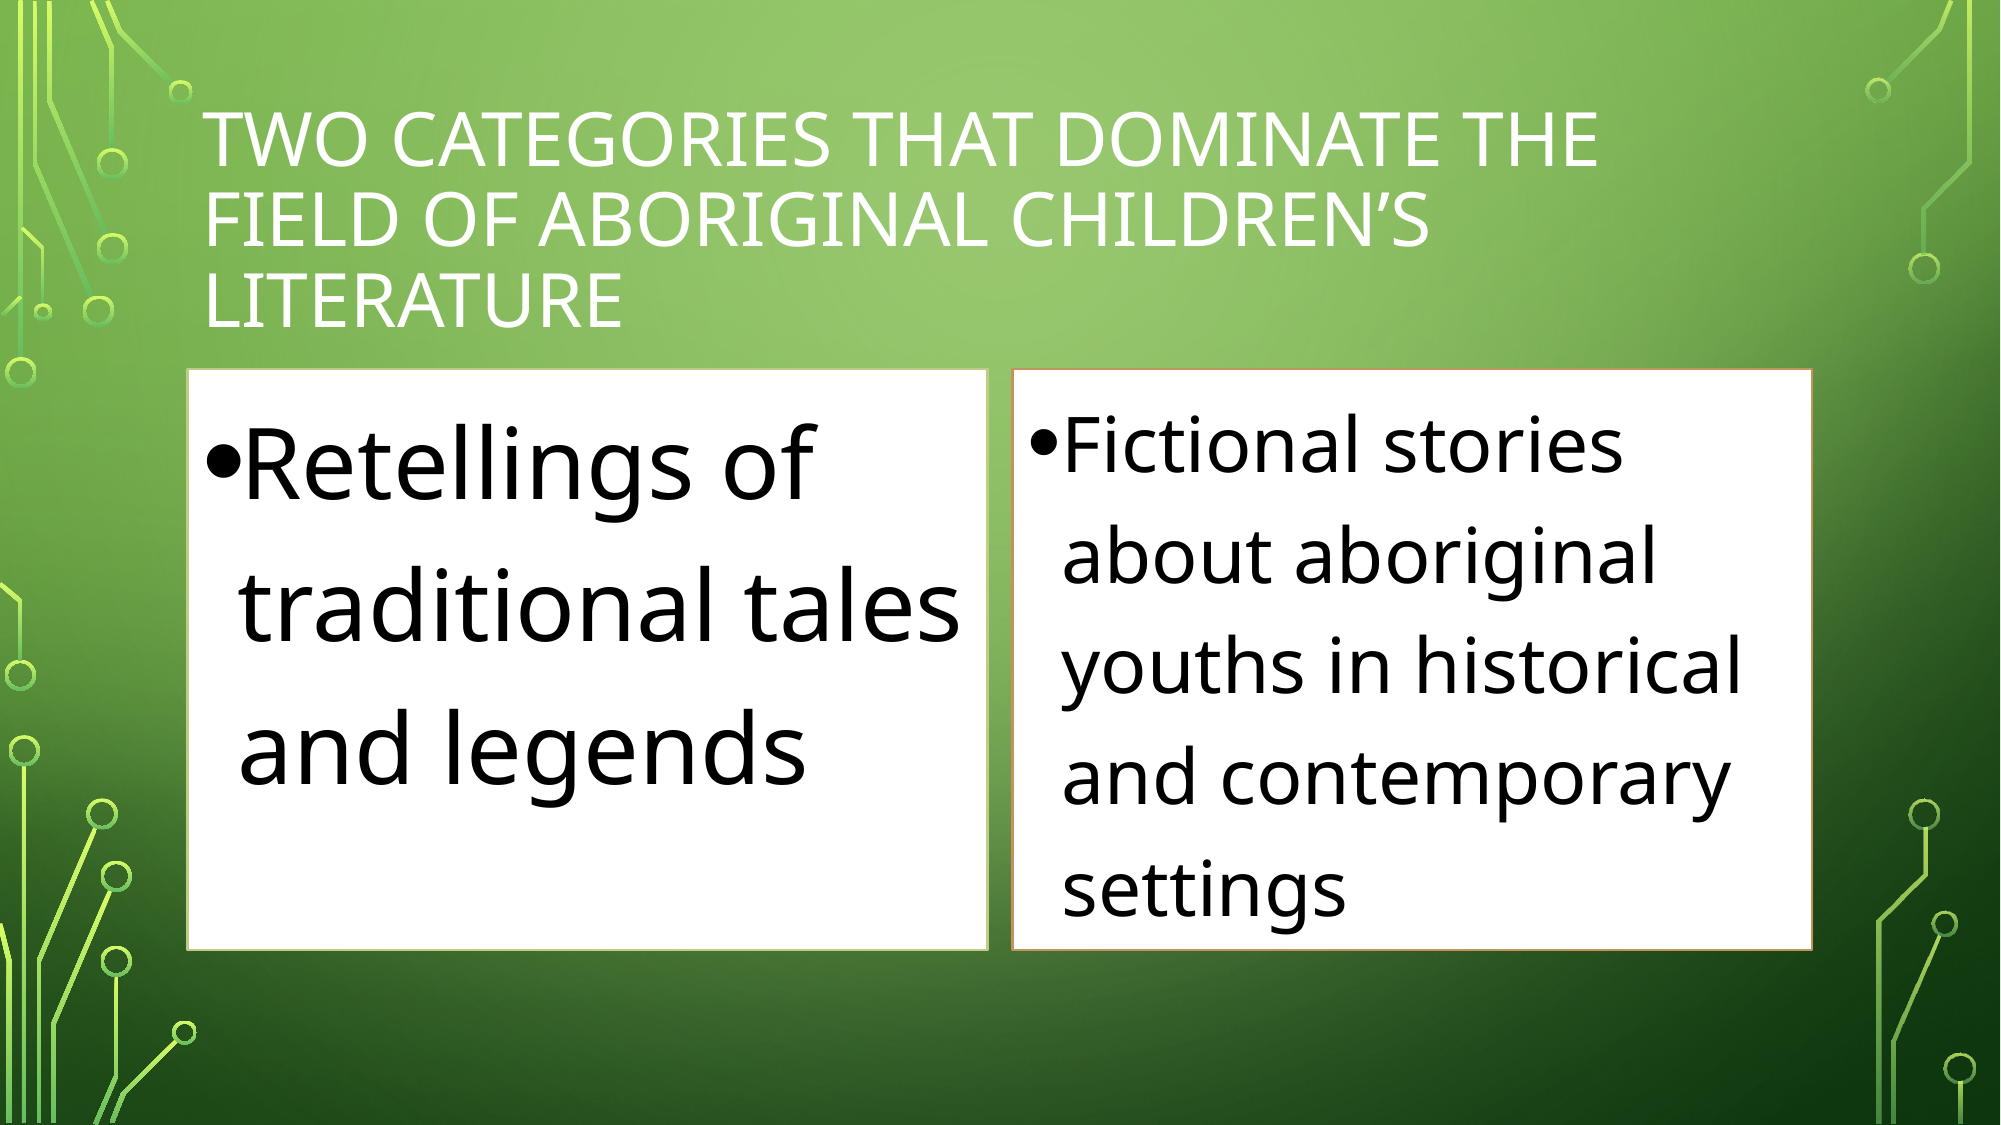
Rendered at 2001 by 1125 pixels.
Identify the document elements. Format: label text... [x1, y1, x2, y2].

title Two categories that dominate the field of aboriginal children’s literature [187, 101, 1813, 344]
list Fictional stories about aboriginal youths in historical and contemporary settings [1011, 368, 1813, 951]
list Retellings of traditional tales and legends [186, 368, 989, 951]
